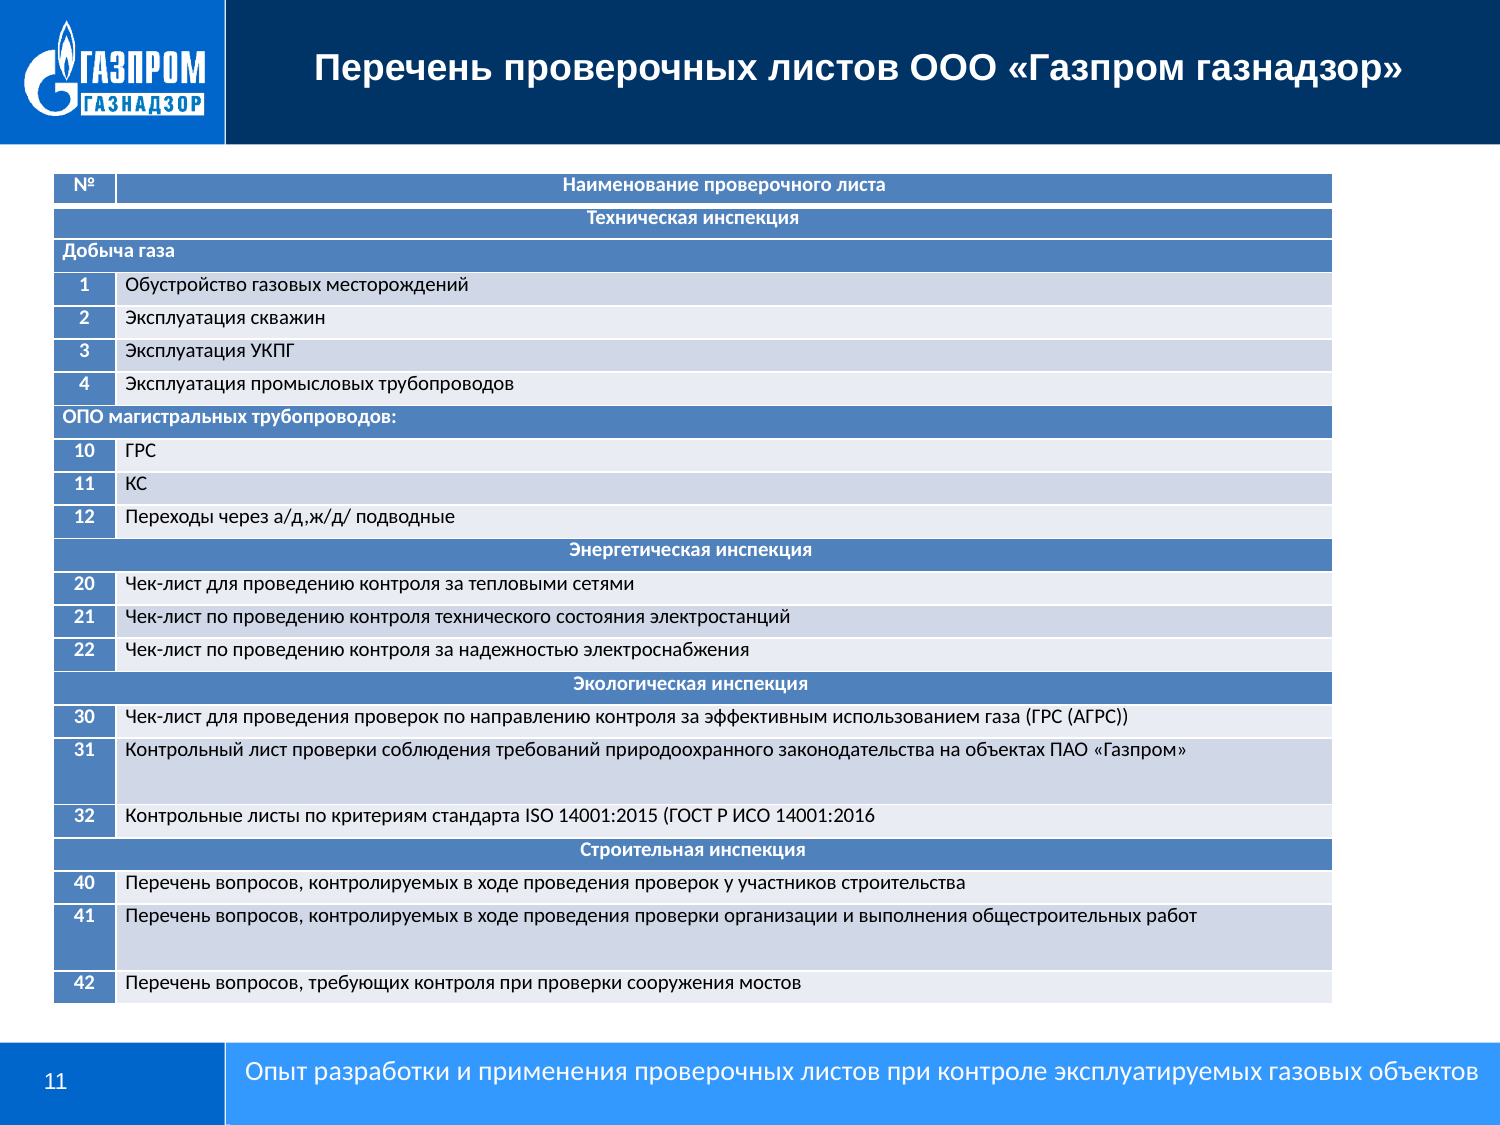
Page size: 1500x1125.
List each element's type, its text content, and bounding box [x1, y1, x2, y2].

table_cell Чек-лист для проведению контроля за тепловыми сетями [117, 573, 1332, 604]
table_cell ГРС [117, 440, 1332, 471]
table_cell Контрольные листы по критериям стандарта ISO 14001:2015 (ГОСТ Р ИСО 14001:2016 [117, 805, 1332, 837]
table_cell Обустройство газовых месторождений [117, 273, 1332, 305]
table_cell 40 [54, 872, 115, 903]
table_cell 22 [54, 639, 115, 671]
table_cell 31 [54, 739, 115, 804]
table_cell 21 [54, 606, 115, 637]
table_cell 42 [54, 972, 115, 1003]
table_cell Эксплуатация скважин [117, 307, 1332, 338]
picture [22, 18, 212, 117]
table_cell Контрольный лист проверки соблюдения требований природоохранного законодательства на объектах ПАО «Газпром» [117, 739, 1332, 804]
text_box Опыт разработки и применения проверочных листов при контроле эксплуатируемых газовых объектов [230, 1045, 1500, 1125]
table_cell Энергетическая инспекция [54, 539, 1332, 571]
table_cell Экологическая инспекция [54, 672, 1332, 704]
table_cell Добыча газа [54, 240, 1332, 272]
table_cell Эксплуатация промысловых трубопроводов [117, 373, 1332, 405]
table_cell 10 [54, 440, 115, 471]
table_header Наименование проверочного листа [117, 174, 1332, 203]
table_cell Чек-лист по проведению контроля технического состояния электростанций [117, 606, 1332, 637]
table_cell 32 [54, 805, 115, 837]
table_cell 2 [54, 307, 115, 338]
table_cell Строительная инспекция [54, 839, 1332, 870]
table_cell Эксплуатация УКПГ [117, 340, 1332, 371]
table_cell 20 [54, 573, 115, 604]
table_cell ОПО магистральных трубопроводов: [54, 406, 1332, 438]
table_cell 41 [54, 905, 115, 970]
table_cell Перечень вопросов, контролируемых в ходе проведения проверки организации и выполнения общестроительных работ [117, 905, 1332, 970]
table_cell 30 [54, 706, 115, 737]
table_cell 4 [54, 373, 115, 405]
table_cell КС [117, 473, 1332, 504]
table_cell Чек-лист для проведения проверок по направлению контроля за эффективным использованием газа (ГРС (АГРС)) [117, 706, 1332, 737]
table_cell 11 [54, 473, 115, 504]
table_cell Переходы через а/д,ж/д/ подводные [117, 506, 1332, 538]
table_cell Техническая инспекция [54, 209, 1332, 238]
table_cell Чек-лист по проведению контроля за надежностью электроснабжения [117, 639, 1332, 671]
table_cell 1 [54, 273, 115, 305]
table_cell Перечень вопросов, контролируемых в ходе проведения проверок у участников строительства [117, 872, 1332, 903]
table_cell 12 [54, 506, 115, 538]
table_header № [54, 174, 115, 203]
table_cell Перечень вопросов, требующих контроля при проверки сооружения мостов [117, 972, 1332, 1003]
table_cell 3 [54, 340, 115, 371]
text_box Перечень проверочных листов ООО «Газпром газнадзор» [216, 0, 1500, 139]
